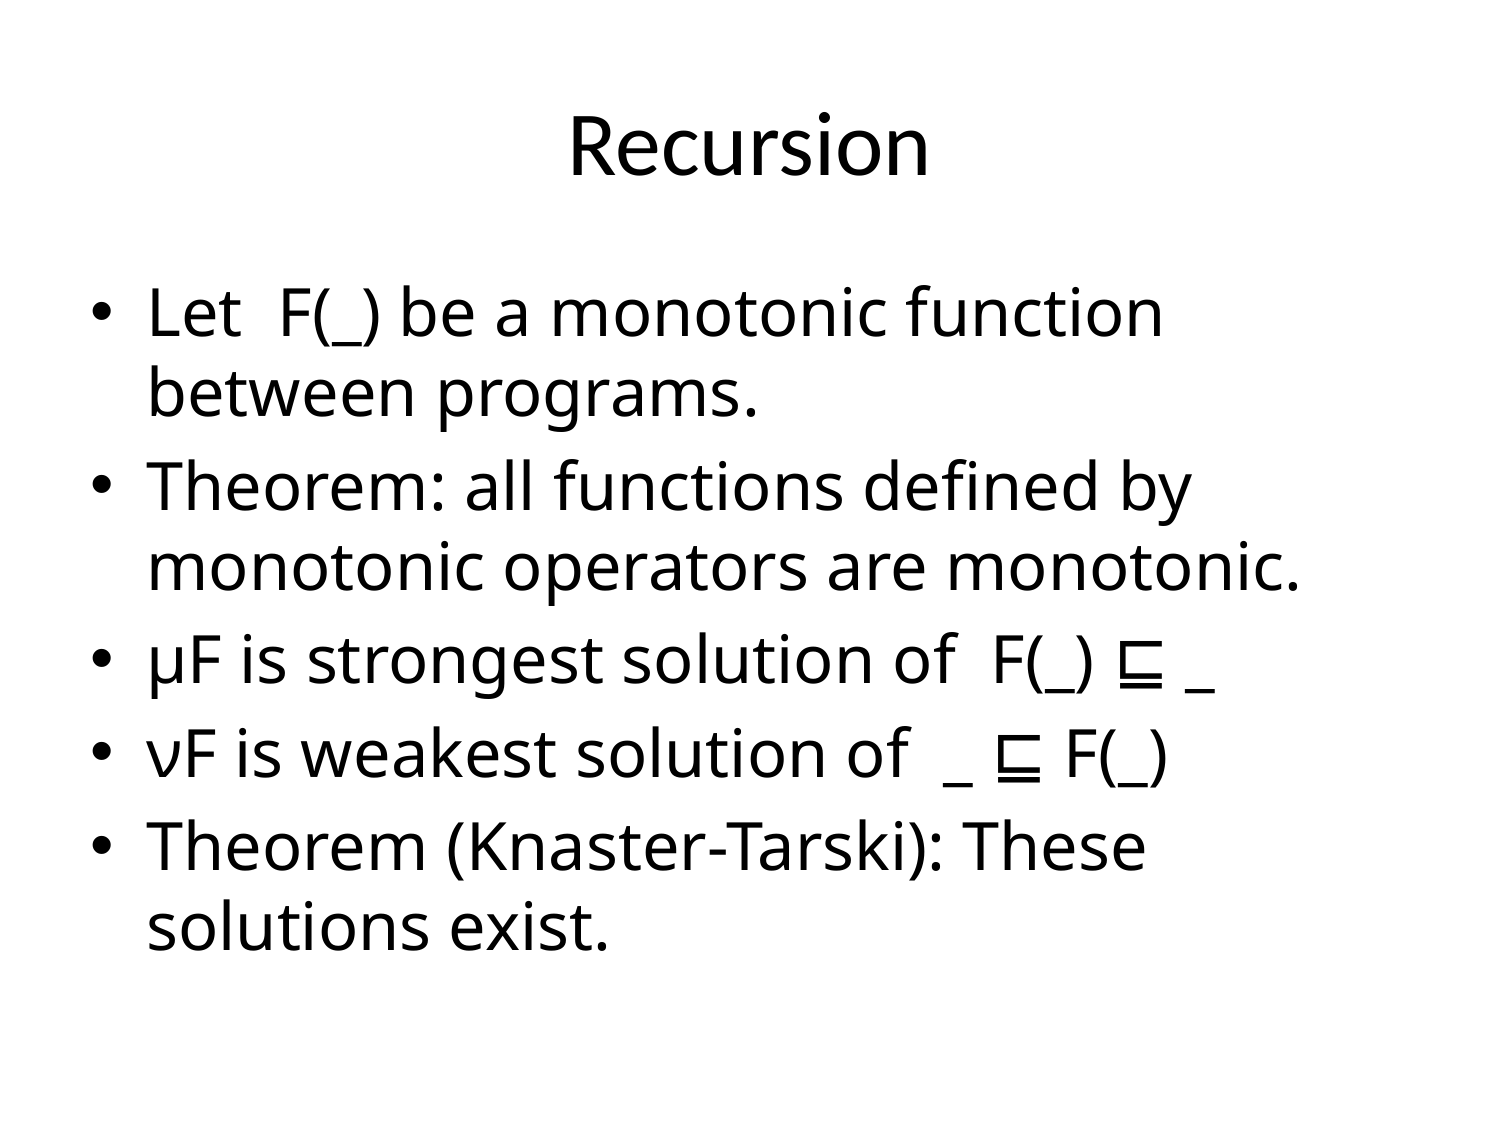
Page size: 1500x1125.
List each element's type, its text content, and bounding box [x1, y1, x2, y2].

list Let F(_) be a monotonic function between programs. Theorem: all functions defined by monotonic operators are monotonic. μF is strongest solution of F(_) ⊑ _ νF is weakest solution of _ ⊑ F(_) Theorem (Knaster-Tarski): These solutions exist. [75, 262, 1425, 1005]
title Recursion [75, 45, 1425, 233]
